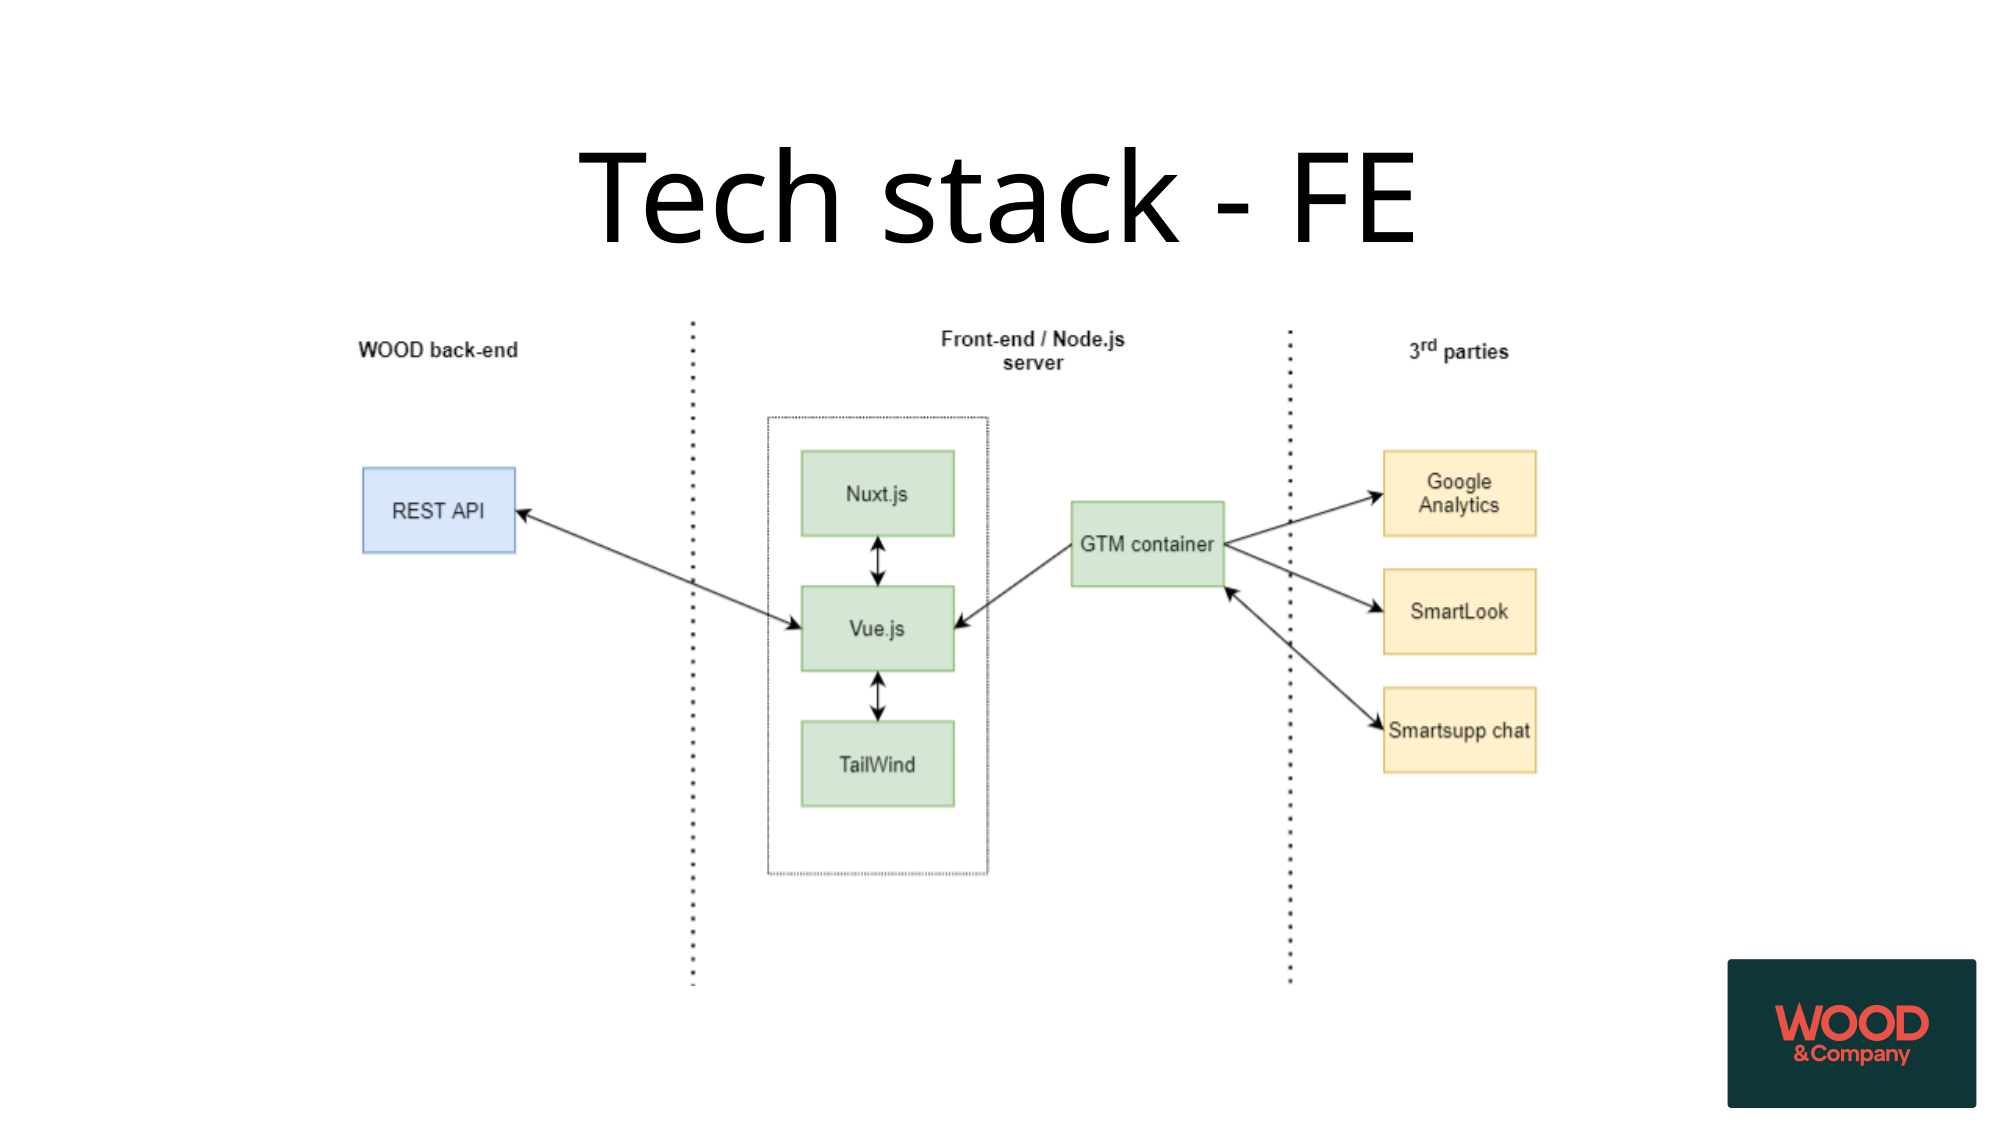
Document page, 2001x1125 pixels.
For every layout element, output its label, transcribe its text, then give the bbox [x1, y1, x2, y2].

picture [1720, 955, 1981, 1112]
picture [294, 287, 1643, 987]
text_box Tech stack - FE [137, 59, 1863, 278]
